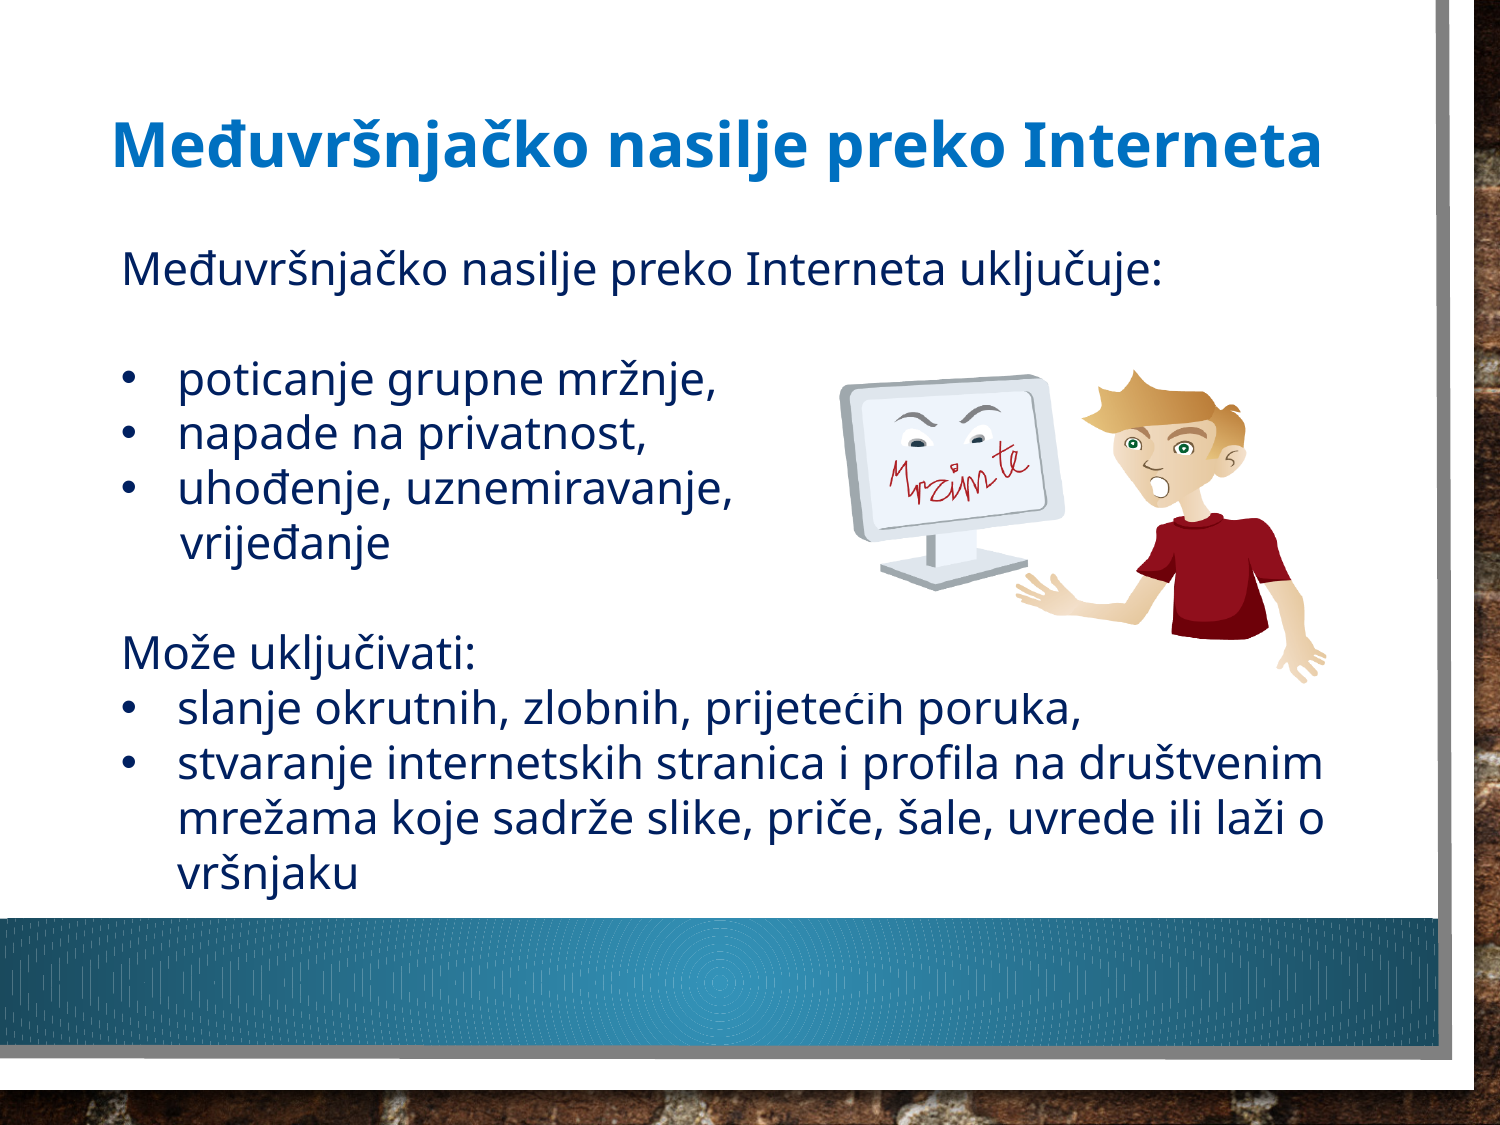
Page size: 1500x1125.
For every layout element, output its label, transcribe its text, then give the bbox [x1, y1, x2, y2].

text_box Međuvršnjačko nasilje preko Interneta [76, 78, 1359, 208]
picture [0, 0, 1500, 1125]
text_box Međuvršnjačko nasilje preko Interneta uključuje: poticanje grupne mržnje, napade na privatnost, uhođenje, uznemiravanje, vrijeđanje Može uključivati: slanje okrutnih, zlobnih, prijetećih poruka, stvaranje internetskih stranica i profila na društvenim mrežama koje sadrže slike, priče, šale, uvrede ili laži o vršnjaku [106, 231, 1424, 894]
picture [832, 361, 1333, 694]
